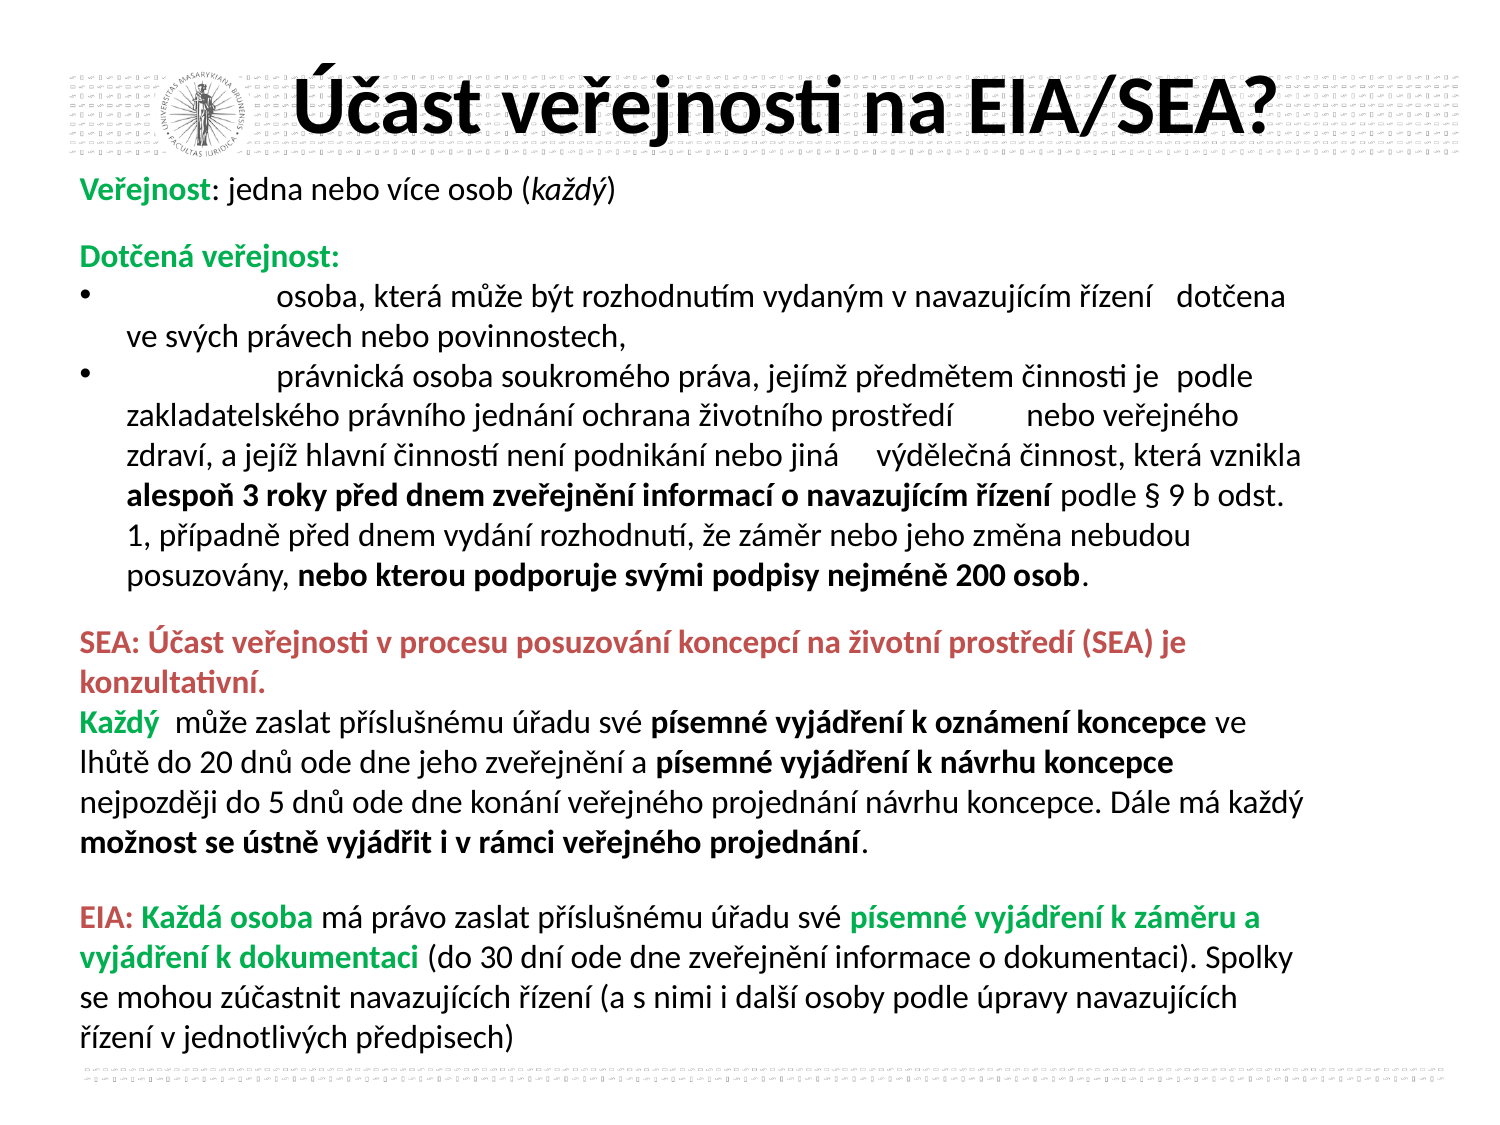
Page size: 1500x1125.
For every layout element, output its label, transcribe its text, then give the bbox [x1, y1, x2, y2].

picture [0, 42, 1500, 200]
text_box Veřejnost: jedna nebo více osob (každý) Dotčená veřejnost: osoba, která může být rozhodnutím vydaným v navazujícím řízení dotčena ve svých právech nebo povinnostech, právnická osoba soukromého práva, jejímž předmětem činnosti je podle zakladatelského právního jednání ochrana životního prostředí nebo veřejného zdraví, a jejíž hlavní činností není podnikání nebo jiná výdělečná činnost, která vznikla alespoň 3 roky před dnem zveřejnění informací o navazujícím řízení podle § 9 b odst. 1, případně před dnem vydání rozhodnutí, že záměr nebo jeho změna nebudou posuzovány, nebo kterou podporuje svými podpisy nejméně 200 osob. SEA: Účast veřejnosti v procesu posuzování koncepcí na životní prostředí (SEA) je konzultativní. Každý může zaslat příslušnému úřadu své písemné vyjádření k oznámení koncepce ve lhůtě do 20 dnů ode dne jeho zveřejnění a písemné vyjádření k návrhu koncepce nejpozději do 5 dnů ode dne konání veřejného projednání návrhu koncepce. Dále má každý možnost se ústně vyjádřit i v rámci veřejného projednání. EIA: Každá osoba má právo zaslat příslušnému úřadu své písemné vyjádření k záměru a vyjádření k dokumentaci (do 30 dní ode dne zveřejnění informace o dokumentaci). Spolky se mohou zúčastnit navazujících řízení (a s nimi i další osoby podle úpravy navazujících řízení v jednotlivých předpisech) [64, 208, 1329, 1038]
picture [13, 1039, 1500, 1116]
